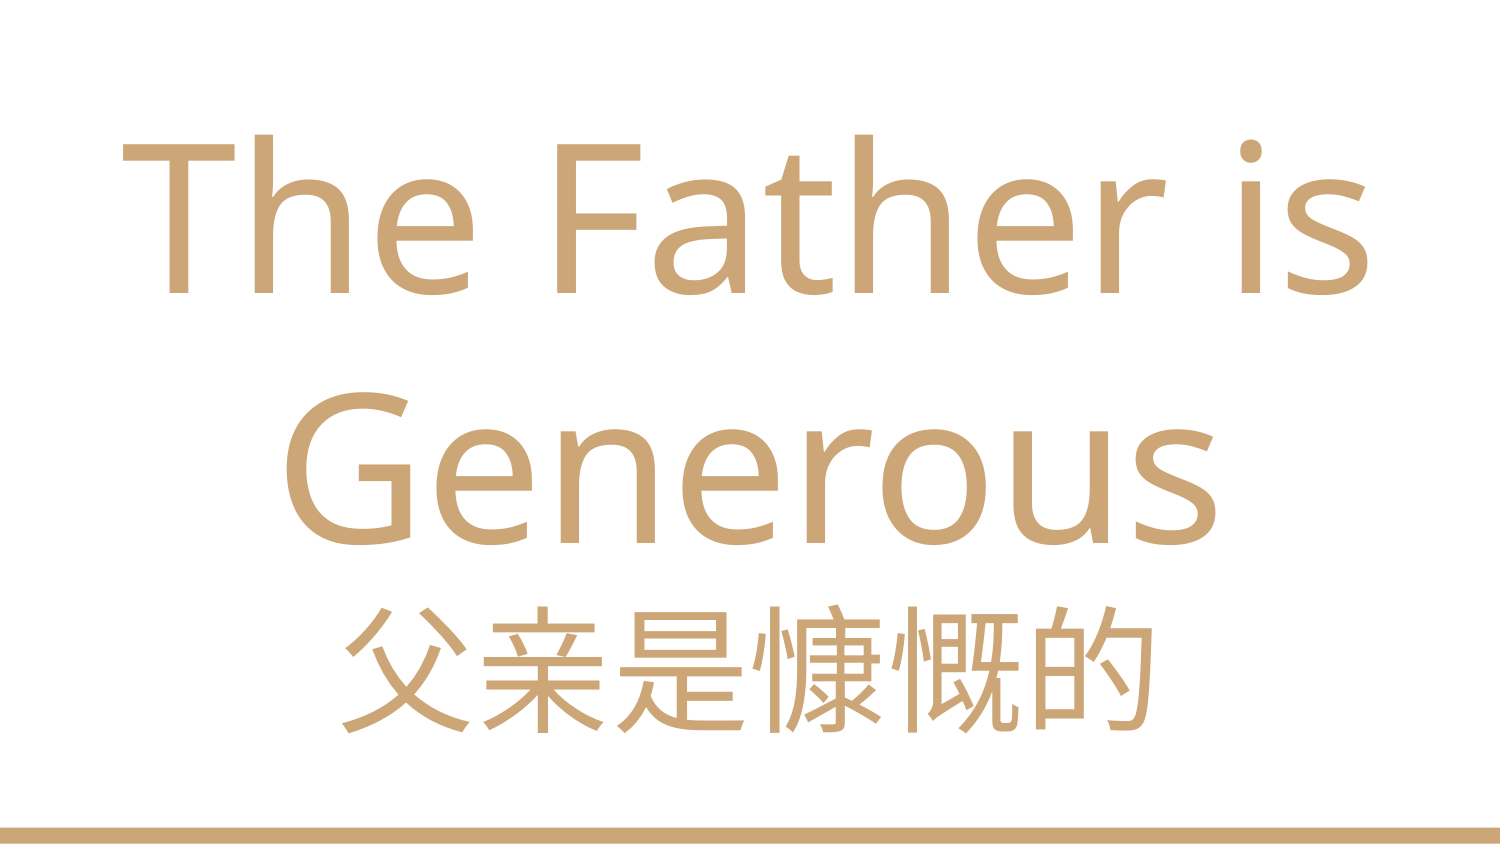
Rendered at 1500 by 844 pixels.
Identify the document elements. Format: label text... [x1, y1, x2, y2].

title The Father is Generous 父亲是慷慨的 [51, 34, 1449, 802]
